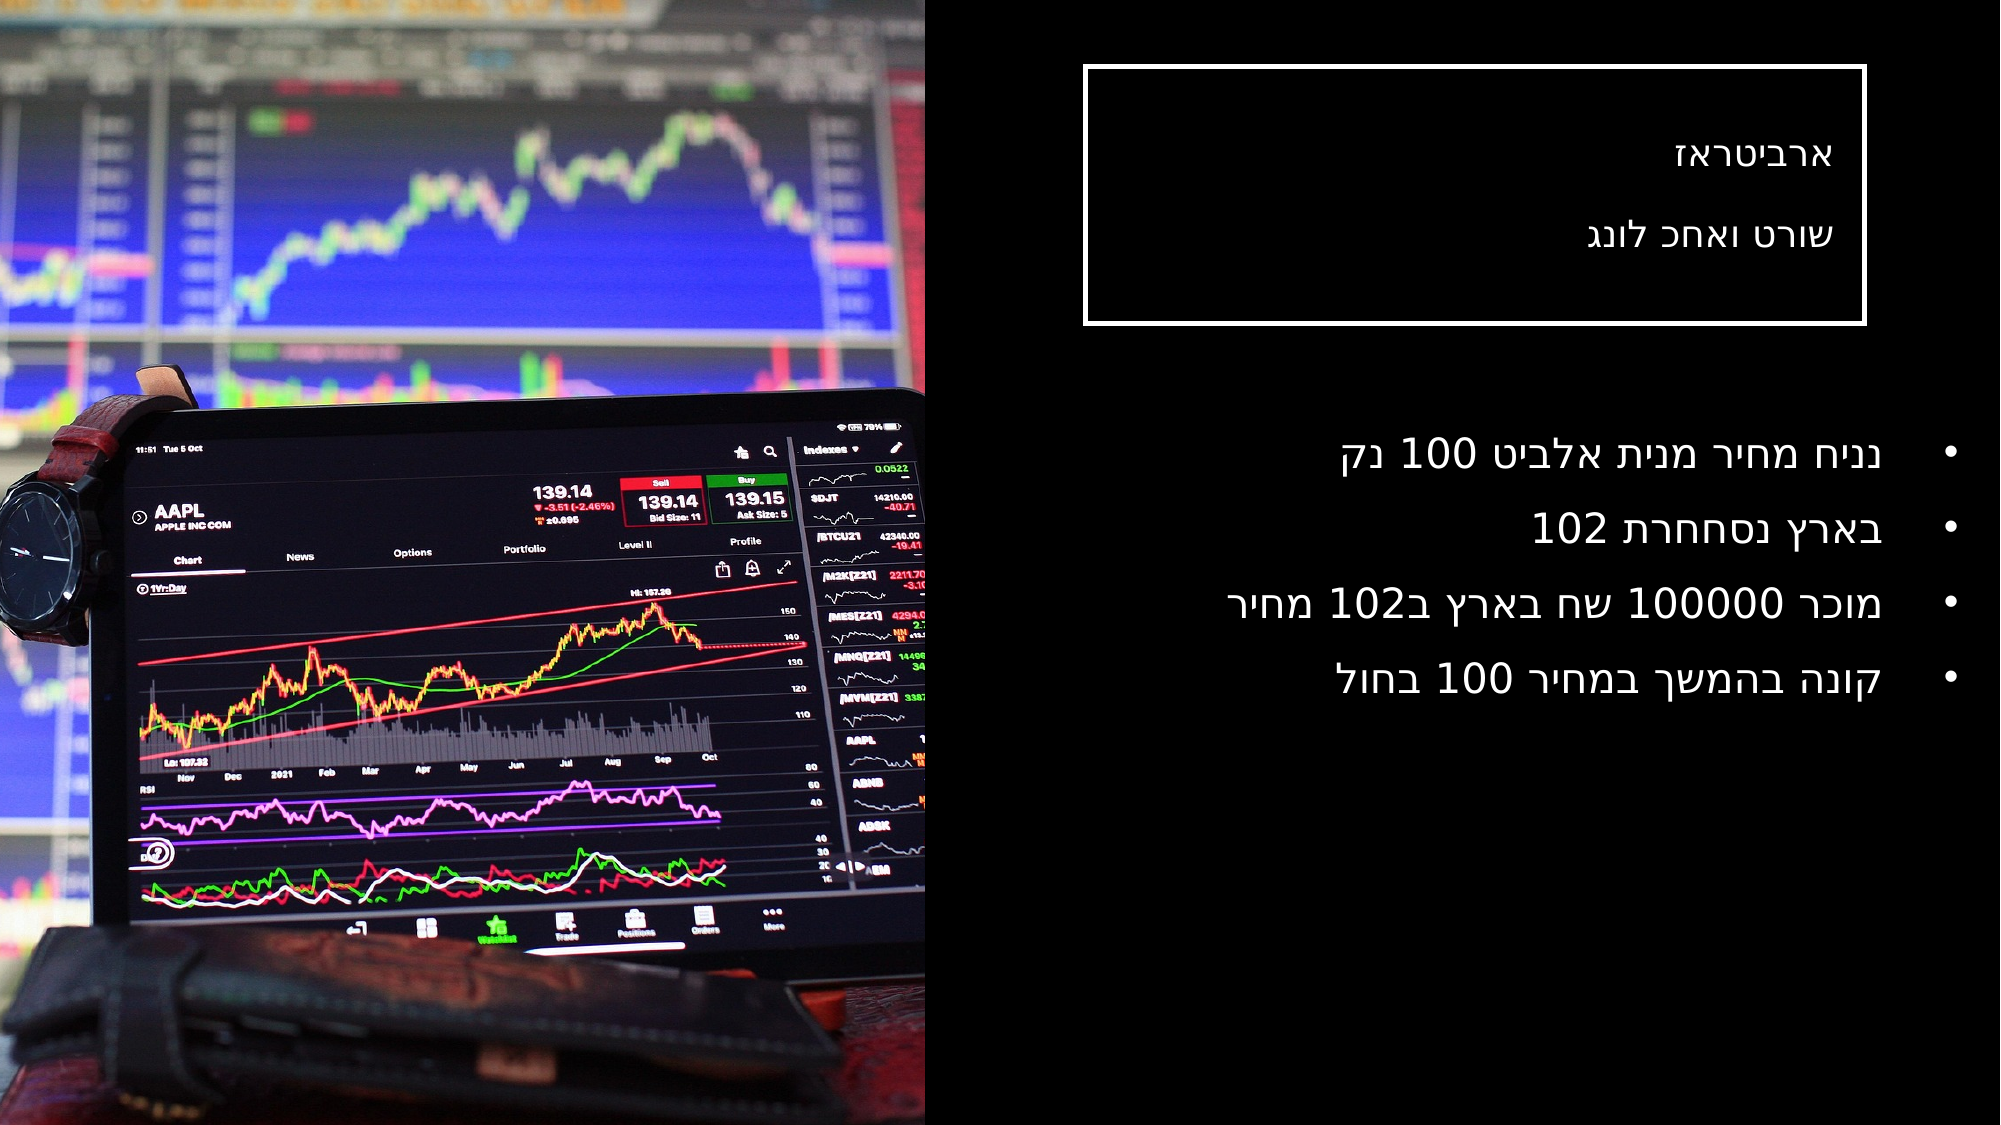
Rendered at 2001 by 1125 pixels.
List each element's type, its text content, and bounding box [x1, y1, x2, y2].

picture [0, 0, 926, 1125]
text_box נניח מחיר מנית אלביט 100 נק בארץ נסחחרת 102 מוכר 100000 שח בארץ ב102 מחיר קונה בהמשך במחיר 100 בחול [952, 394, 1974, 860]
text_box ארביטראז שורט ואחכ לונג [1085, 66, 1865, 324]
